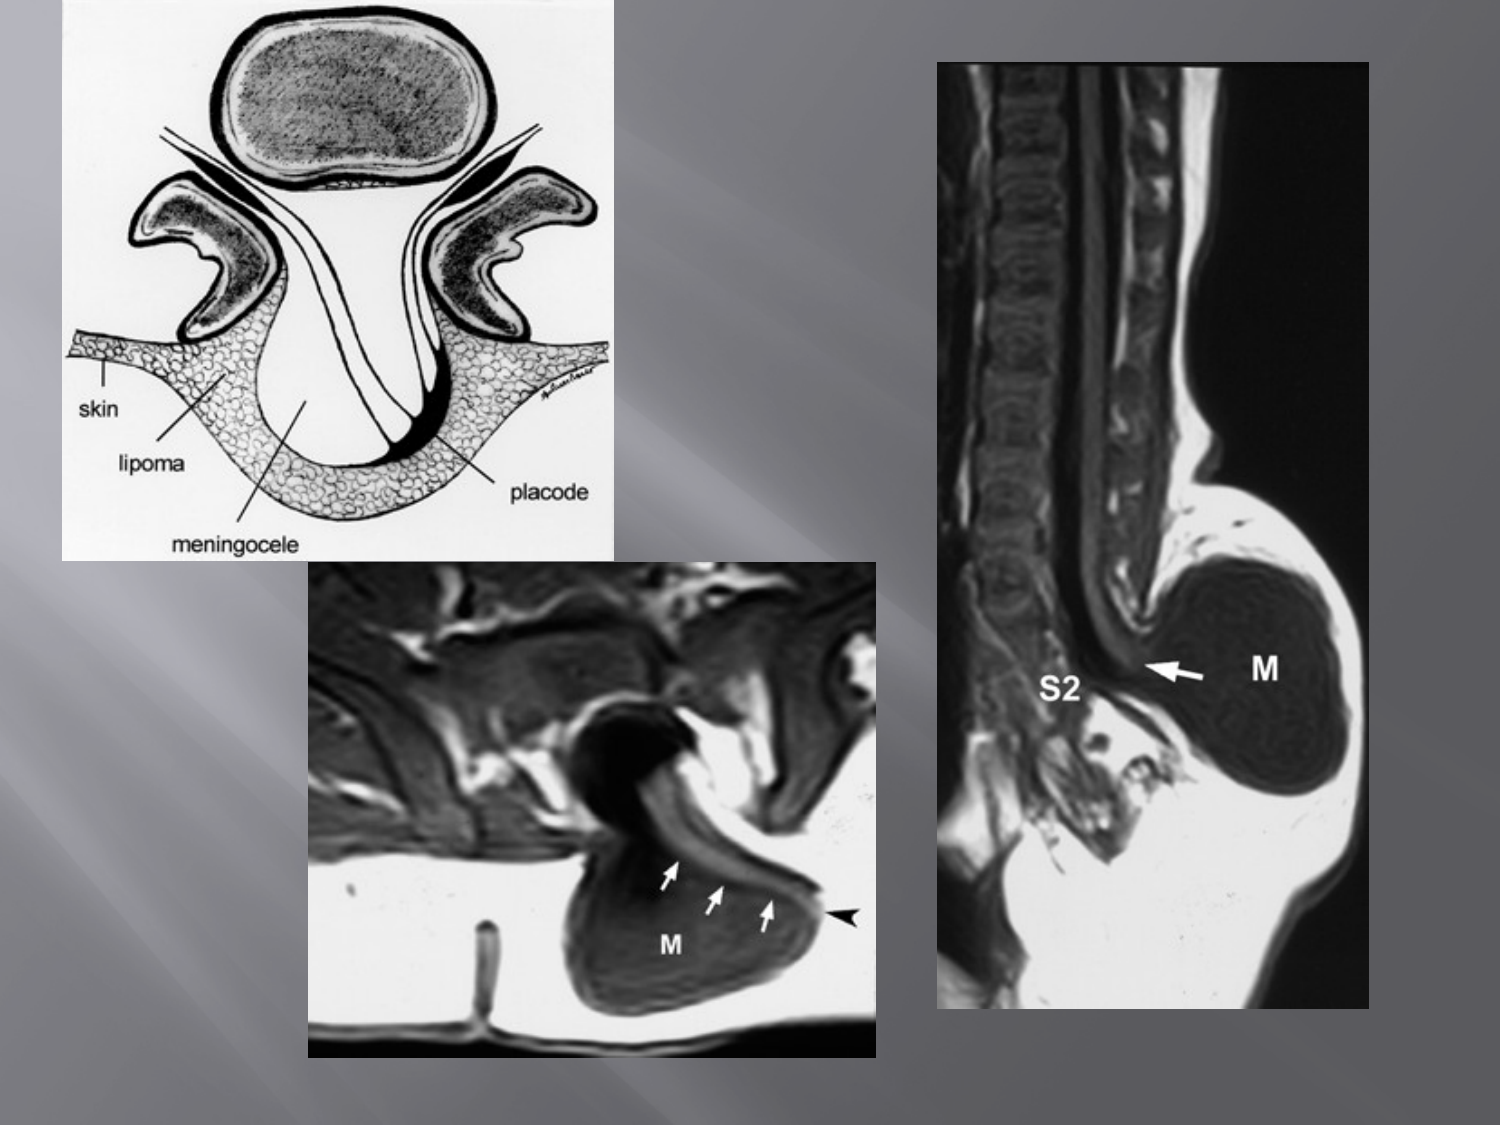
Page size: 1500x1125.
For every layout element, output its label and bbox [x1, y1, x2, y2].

title [657, 45, 1425, 233]
picture [308, 562, 877, 1059]
picture [937, 62, 1369, 1009]
list [62, 0, 615, 561]
